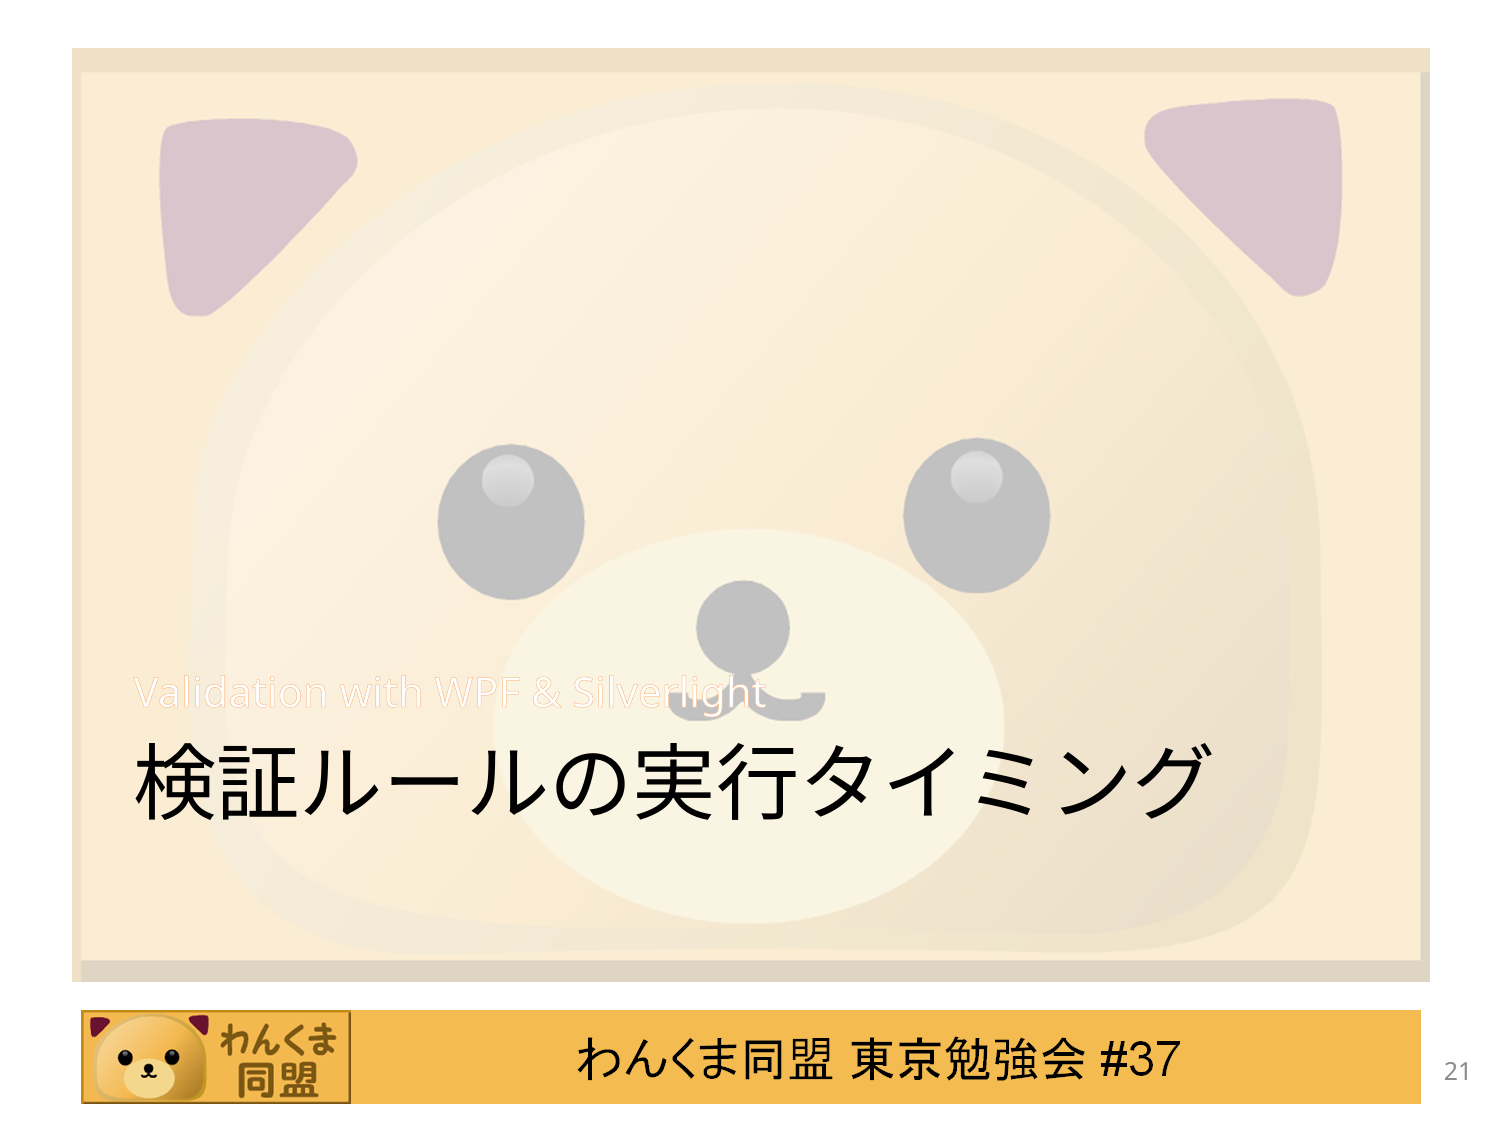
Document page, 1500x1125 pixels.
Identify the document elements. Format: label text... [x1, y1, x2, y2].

title 検証ルールの実行タイミング [118, 723, 1394, 947]
slide_number 21 [1137, 1042, 1488, 1103]
list Validation with WPF & Silverlight [118, 476, 1394, 723]
picture [0, 0, 1500, 1125]
